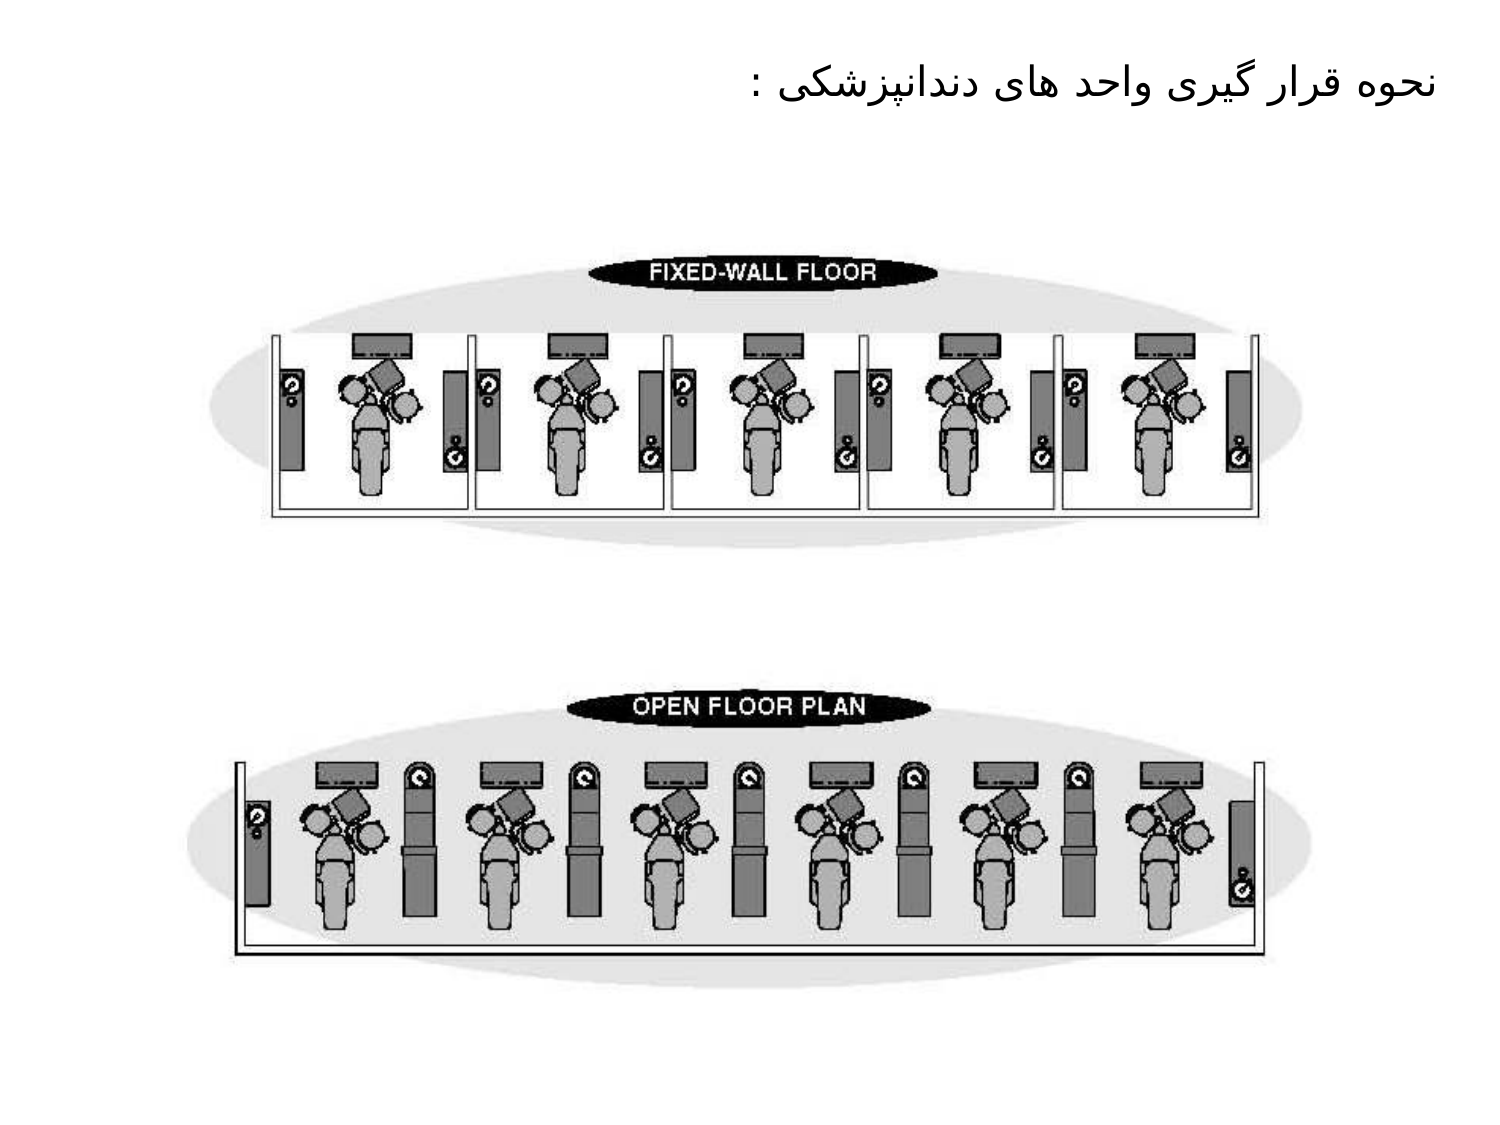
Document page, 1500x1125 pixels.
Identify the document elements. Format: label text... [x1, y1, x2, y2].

text_box نحوه قرار گيری واحد های دندانپزشکی : [403, 46, 1453, 129]
picture [163, 234, 1346, 563]
picture [140, 644, 1358, 1008]
